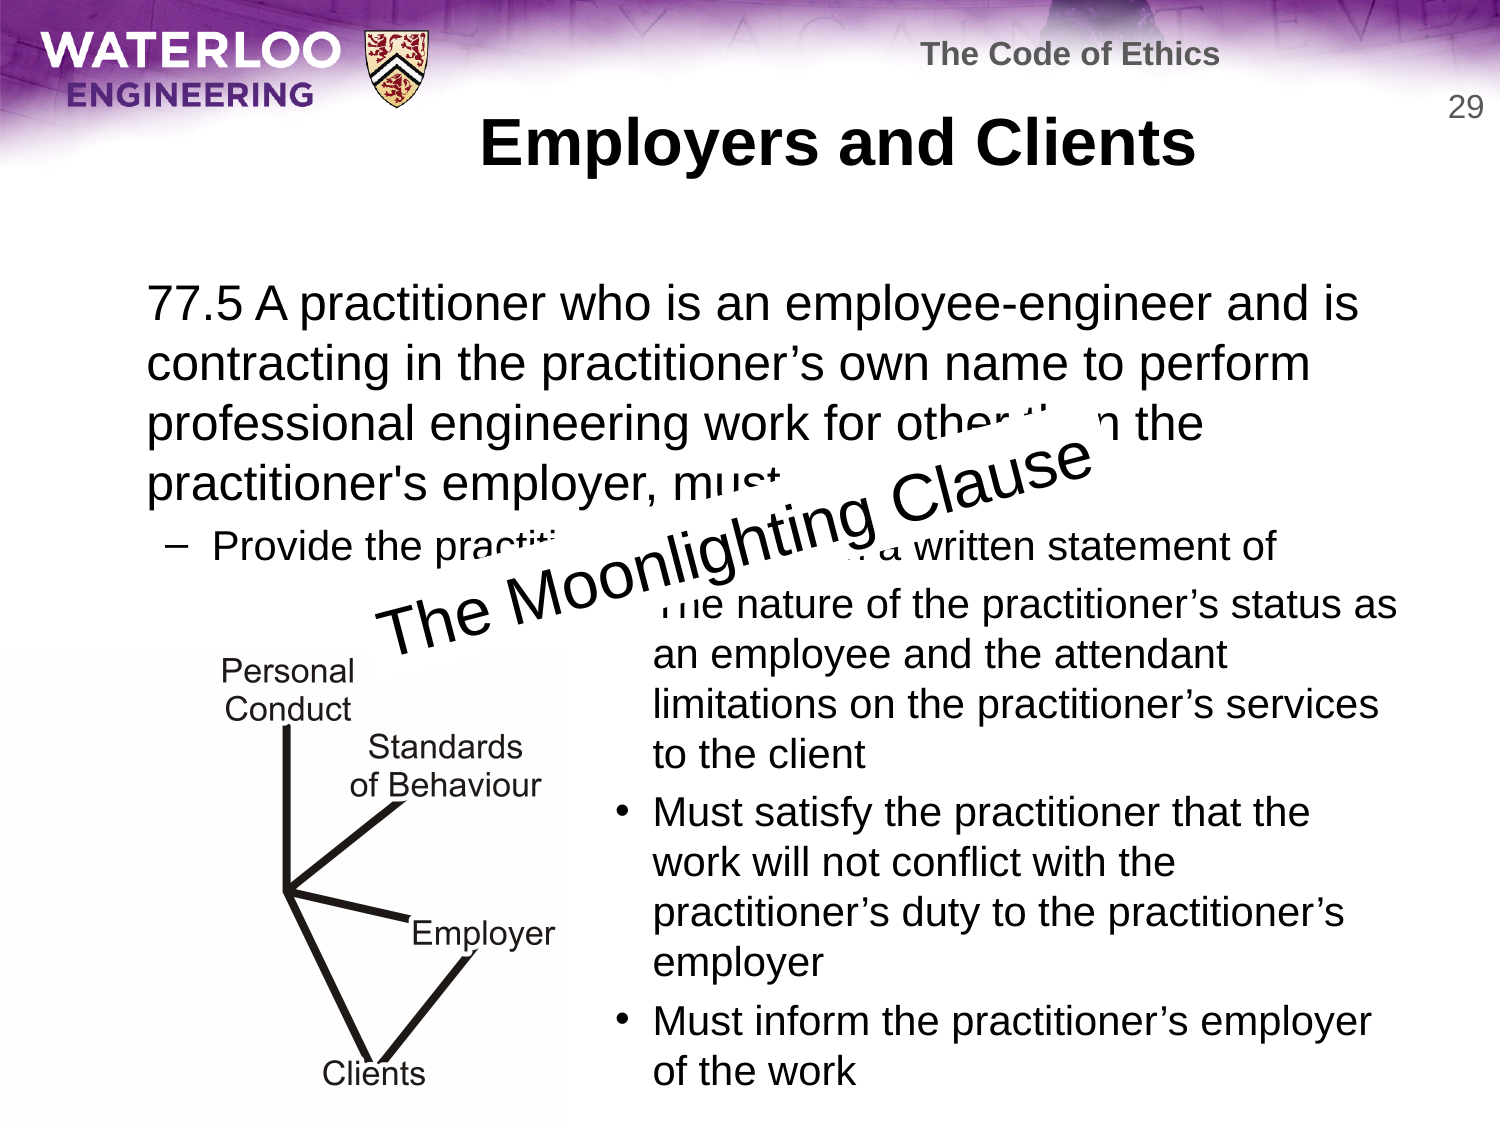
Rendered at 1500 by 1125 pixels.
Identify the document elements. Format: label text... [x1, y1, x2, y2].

slide_number 29 [1371, 73, 1500, 134]
list 77.5 A practitioner who is an employee-engineer and is contracting in the practitioner’s own name to perform professional engineering work for other than the practitioner's employer, must Provide the practitioner’s client with a written statement of The nature of the practitioner’s status as an employee and the attendant limitations on the practitioner’s services to the client Must satisfy the practitioner that the work will not conflict with the practitioner’s duty to the practitioner’s employer Must inform the practitioner’s employer of the work [74, 262, 1426, 1020]
title Employers and Clients [252, 44, 1426, 233]
text_box The Moonlighting Clause [352, 397, 1118, 647]
picture [0, 0, 1500, 1125]
footer The Code of Ethics [535, 24, 1236, 68]
